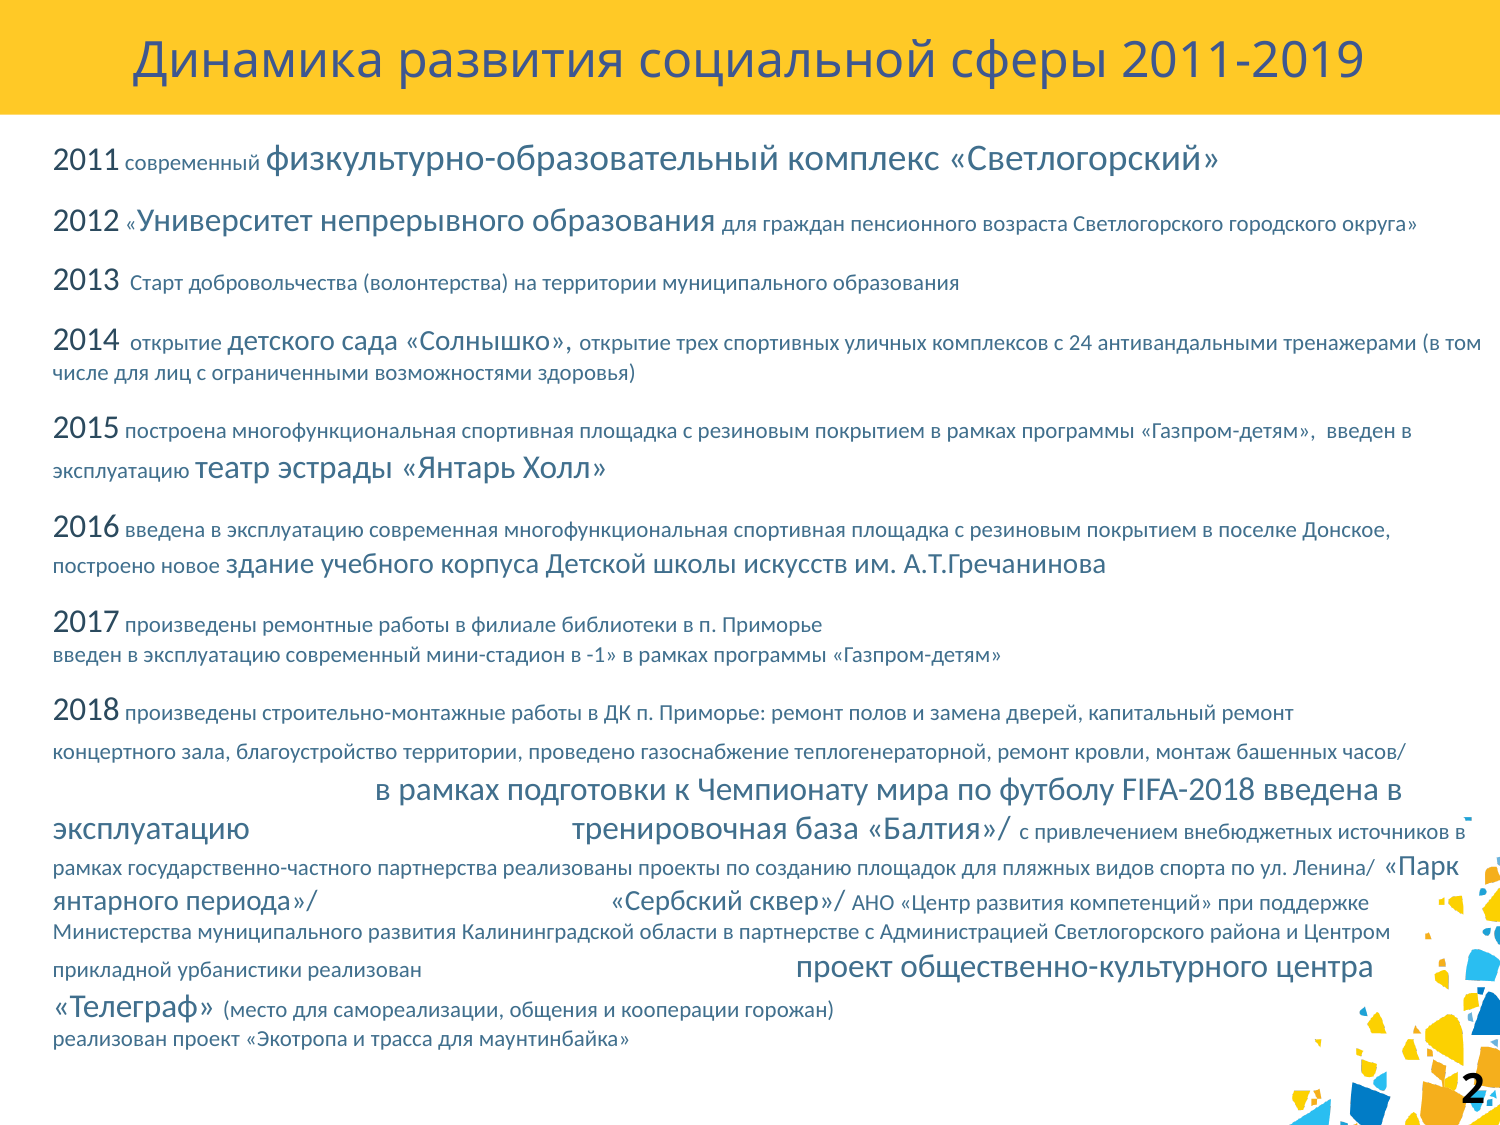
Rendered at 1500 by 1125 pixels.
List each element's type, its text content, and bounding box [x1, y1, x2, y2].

picture [1287, 815, 1500, 1125]
text_box Динамика развития социальной сферы 2011-2019 [0, 0, 1500, 115]
text_box 2011 современный физкультурно-образовательный комплекс «Светлогорский» 2012 «Университет непрерывного образования для граждан пенсионного возраста Светлогорского городского округа» 2013 Старт добровольчества (волонтерства) на территории муниципального образования 2014 открытие детского сада «Солнышко», открытие трех спортивных уличных комплексов с 24 антивандальными тренажерами (в том числе для лиц с ограниченными возможностями здоровья) 2015 построена многофункциональная спортивная площадка с резиновым покрытием в рамках программы «Газпром-детям», введен в эксплуатацию театр эстрады «Янтарь Холл» 2016 введена в эксплуатацию современная многофункциональная спортивная площадка с резиновым покрытием в поселке Донское, построено новое здание учебного корпуса Детской школы искусств им. А.Т.Гречанинова 2017 произведены ремонтные работы в филиале библиотеки в п. Приморье введен в эксплуатацию современный мини-стадион в -1» в рамках программы «Газпром-детям» 2018 произведены строительно-монтажные работы в ДК п. Приморье: ремонт полов и замена дверей, капитальный ремонт концертного зала, благоустройство территории, проведено газоснабжение теплогенераторной, ремонт кровли, монтаж башенных часов/ в рамках подготовки к Чемпионату мира по футболу FIFA-2018 введена в эксплуатацию тренировочная база «Балтия»/ с привлечением внебюджетных источников в рамках государственно-частного партнерства реализованы проекты по созданию площадок для пляжных видов спорта по ул. Ленина/ «Парк янтарного периода»/ «Сербский сквер»/ АНО «Центр развития компетенций» при поддержке Министерства муниципального развития Калининградской области в партнерстве с Администрацией Светлогорского района и Центром прикладной урбанистики реализован проект общественно-культурного центра «Телеграф» (место для самореализации, общения и кооперации горожан) реализован проект «Экотропа и трасса для маунтинбайка» [38, 125, 1500, 1059]
